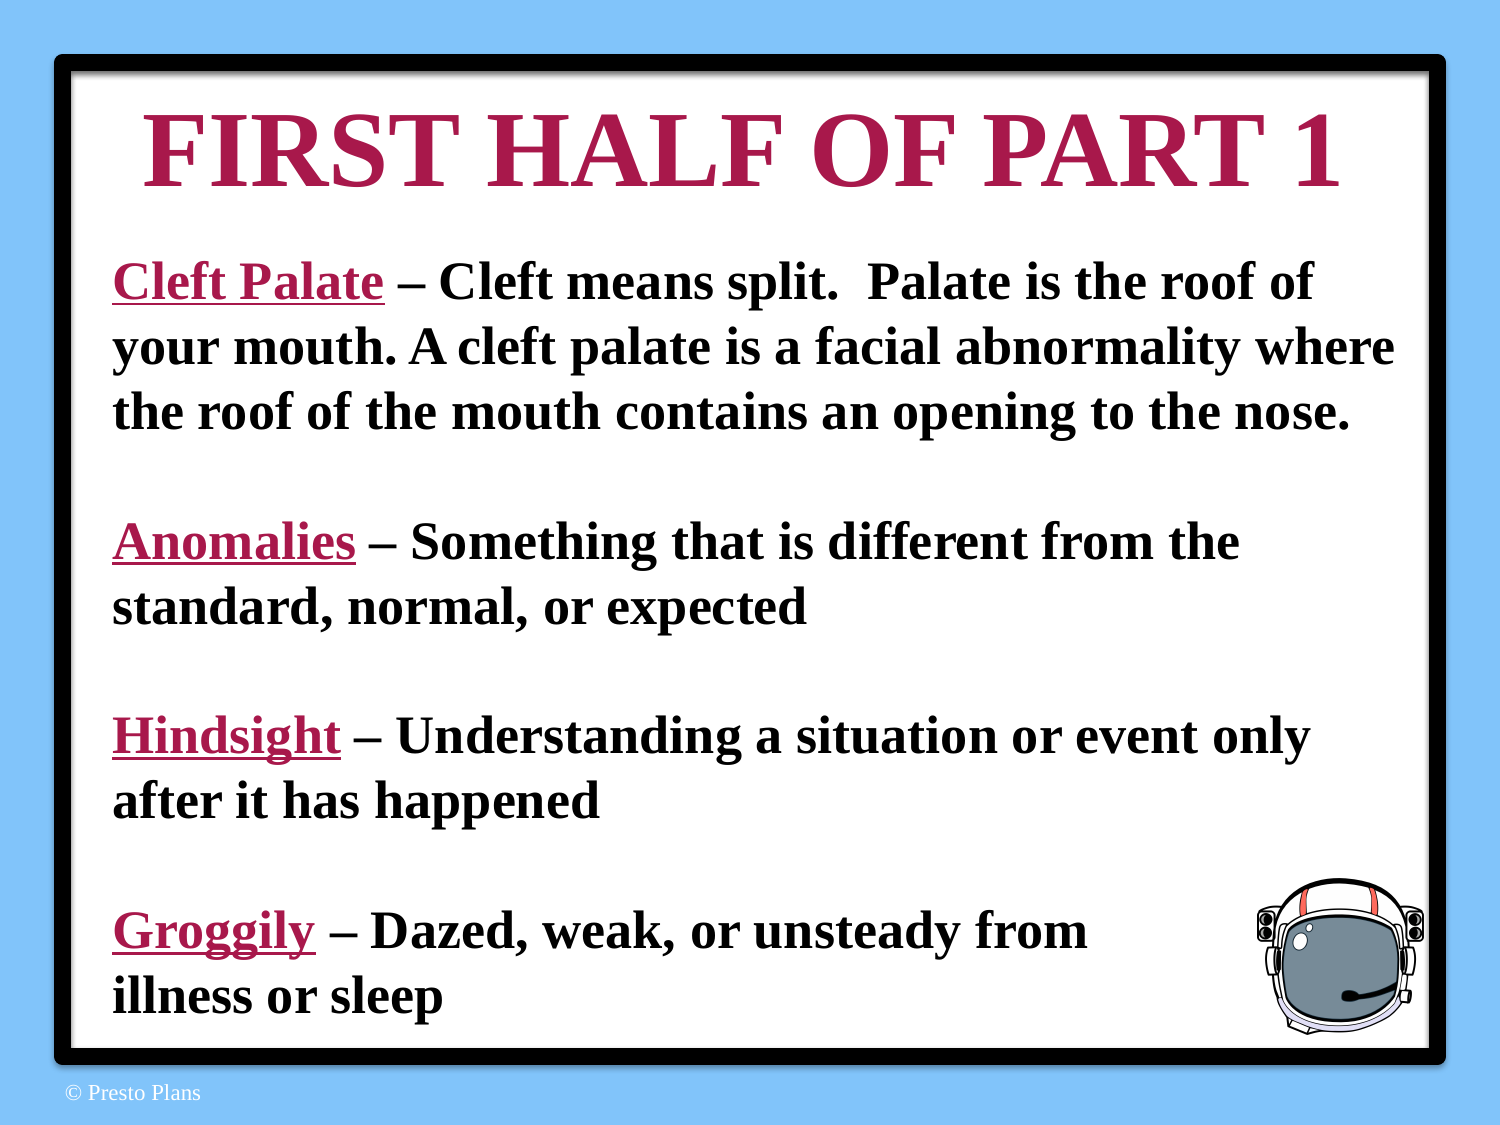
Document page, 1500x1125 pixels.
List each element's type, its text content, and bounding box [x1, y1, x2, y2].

text_box © Presto Plans [50, 1109, 250, 1113]
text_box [24, 24, 1476, 1101]
